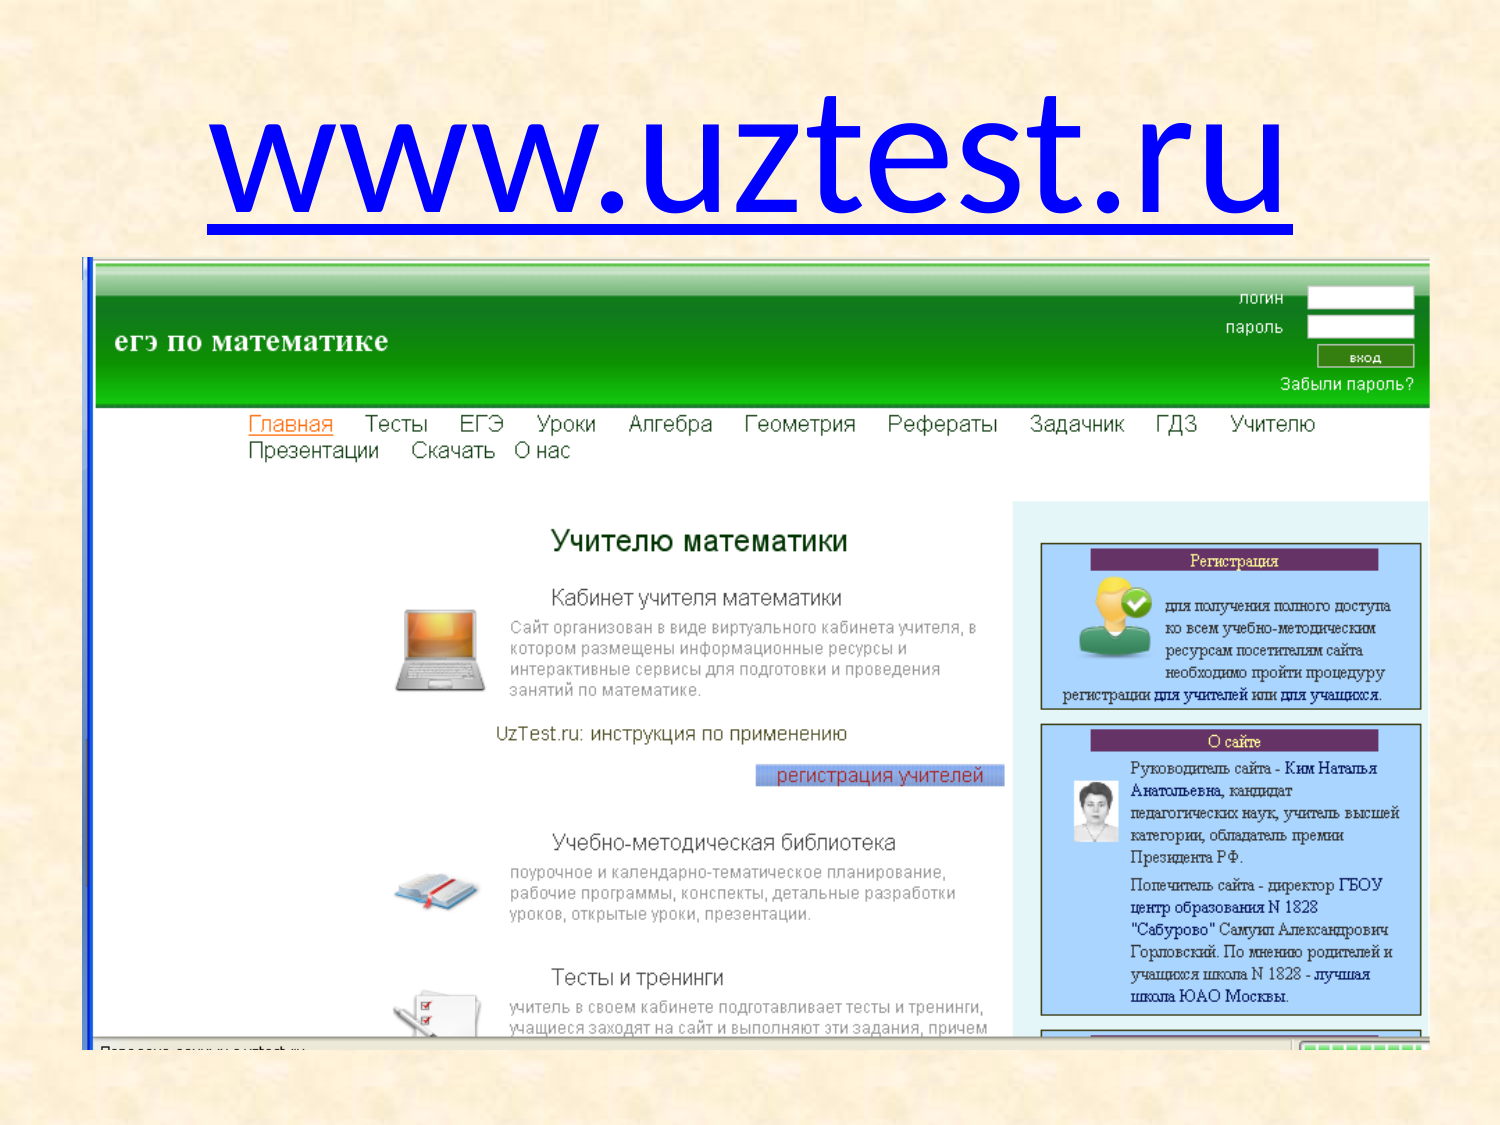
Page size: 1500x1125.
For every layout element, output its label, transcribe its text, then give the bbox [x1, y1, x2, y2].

picture [0, 0, 1500, 1125]
title www.uztest.ru [75, 45, 1425, 233]
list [81, 257, 1430, 1050]
